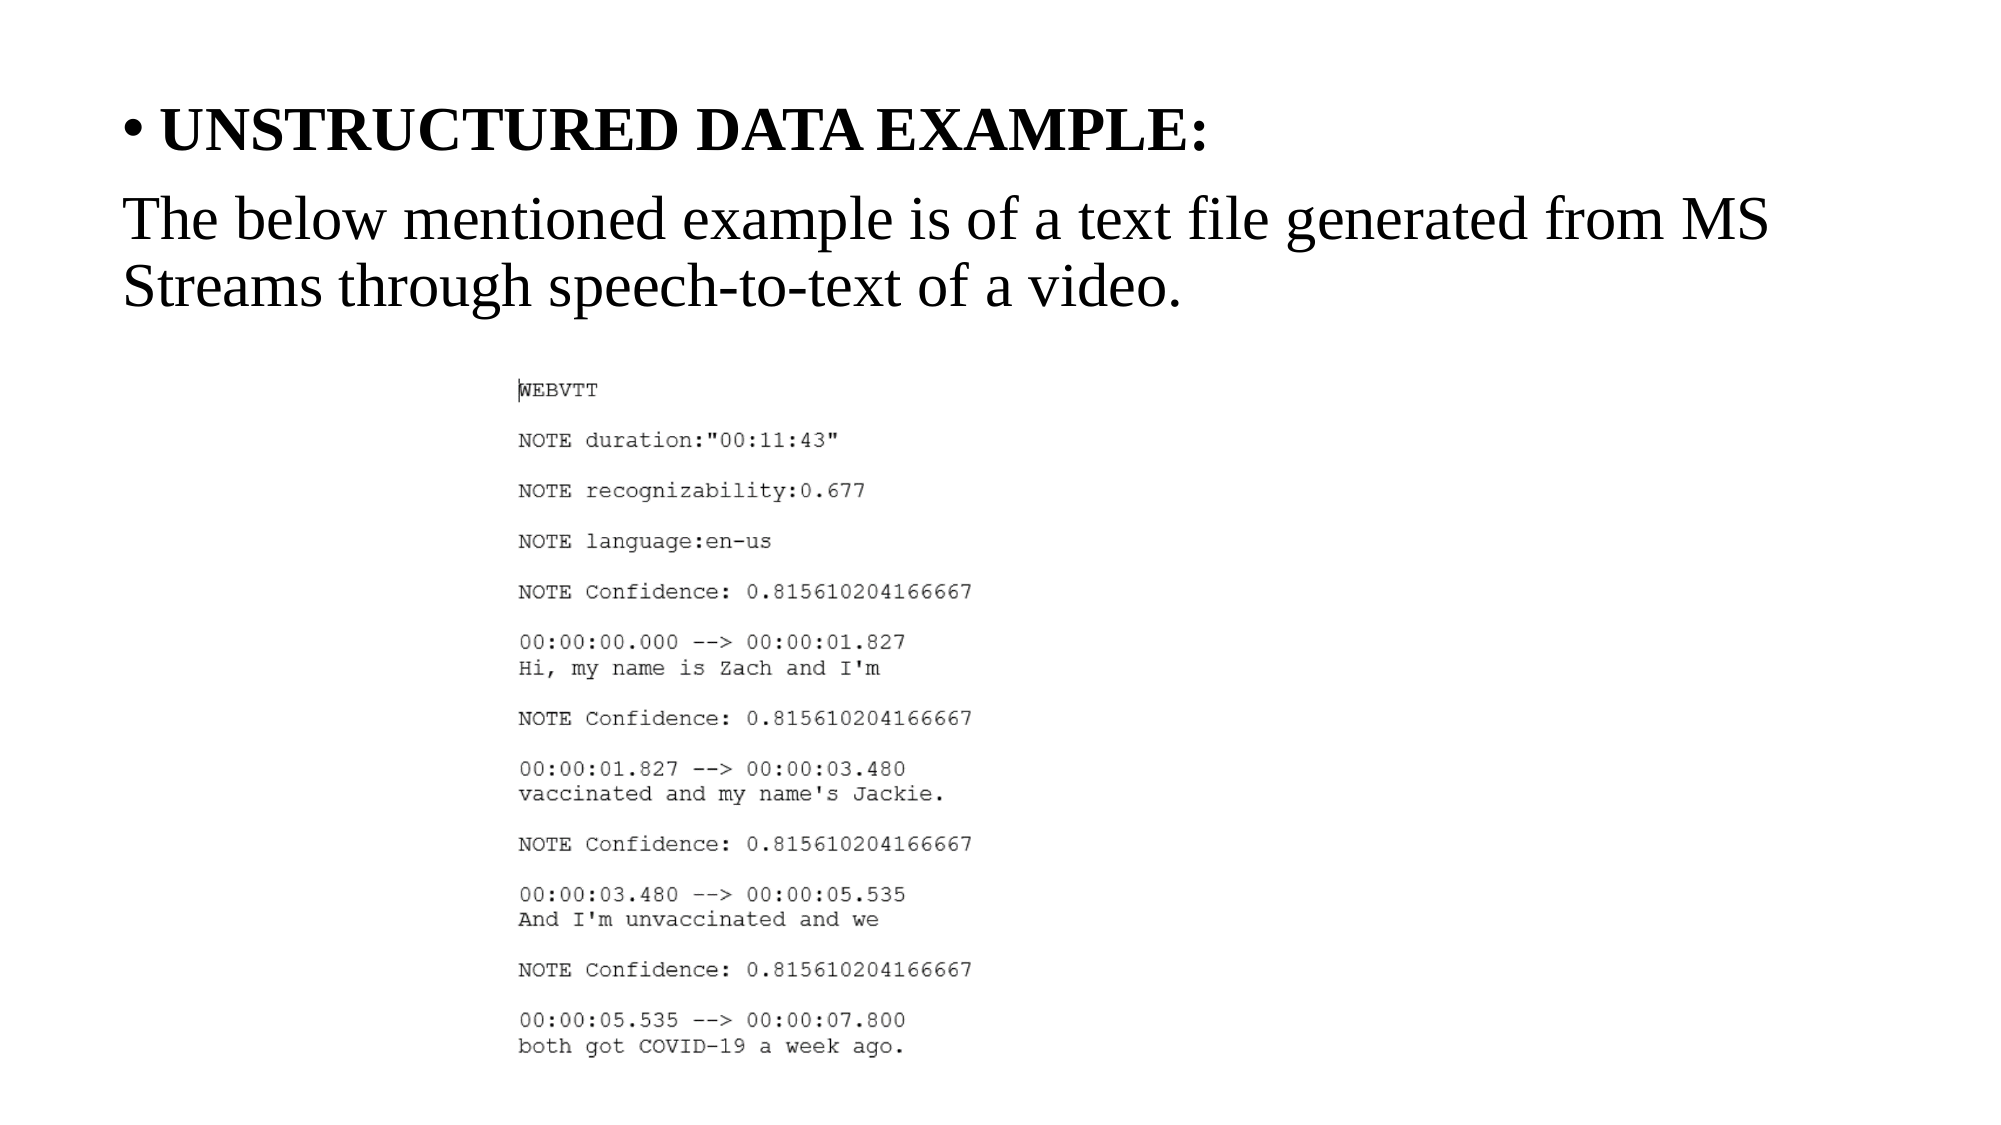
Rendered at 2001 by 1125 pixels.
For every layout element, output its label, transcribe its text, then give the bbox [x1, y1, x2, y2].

list UNSTRUCTURED DATA EXAMPLE: The below mentioned example is of a text file generated from MS Streams through speech-to-text of a video. [107, 89, 1825, 369]
picture [483, 368, 1261, 1071]
